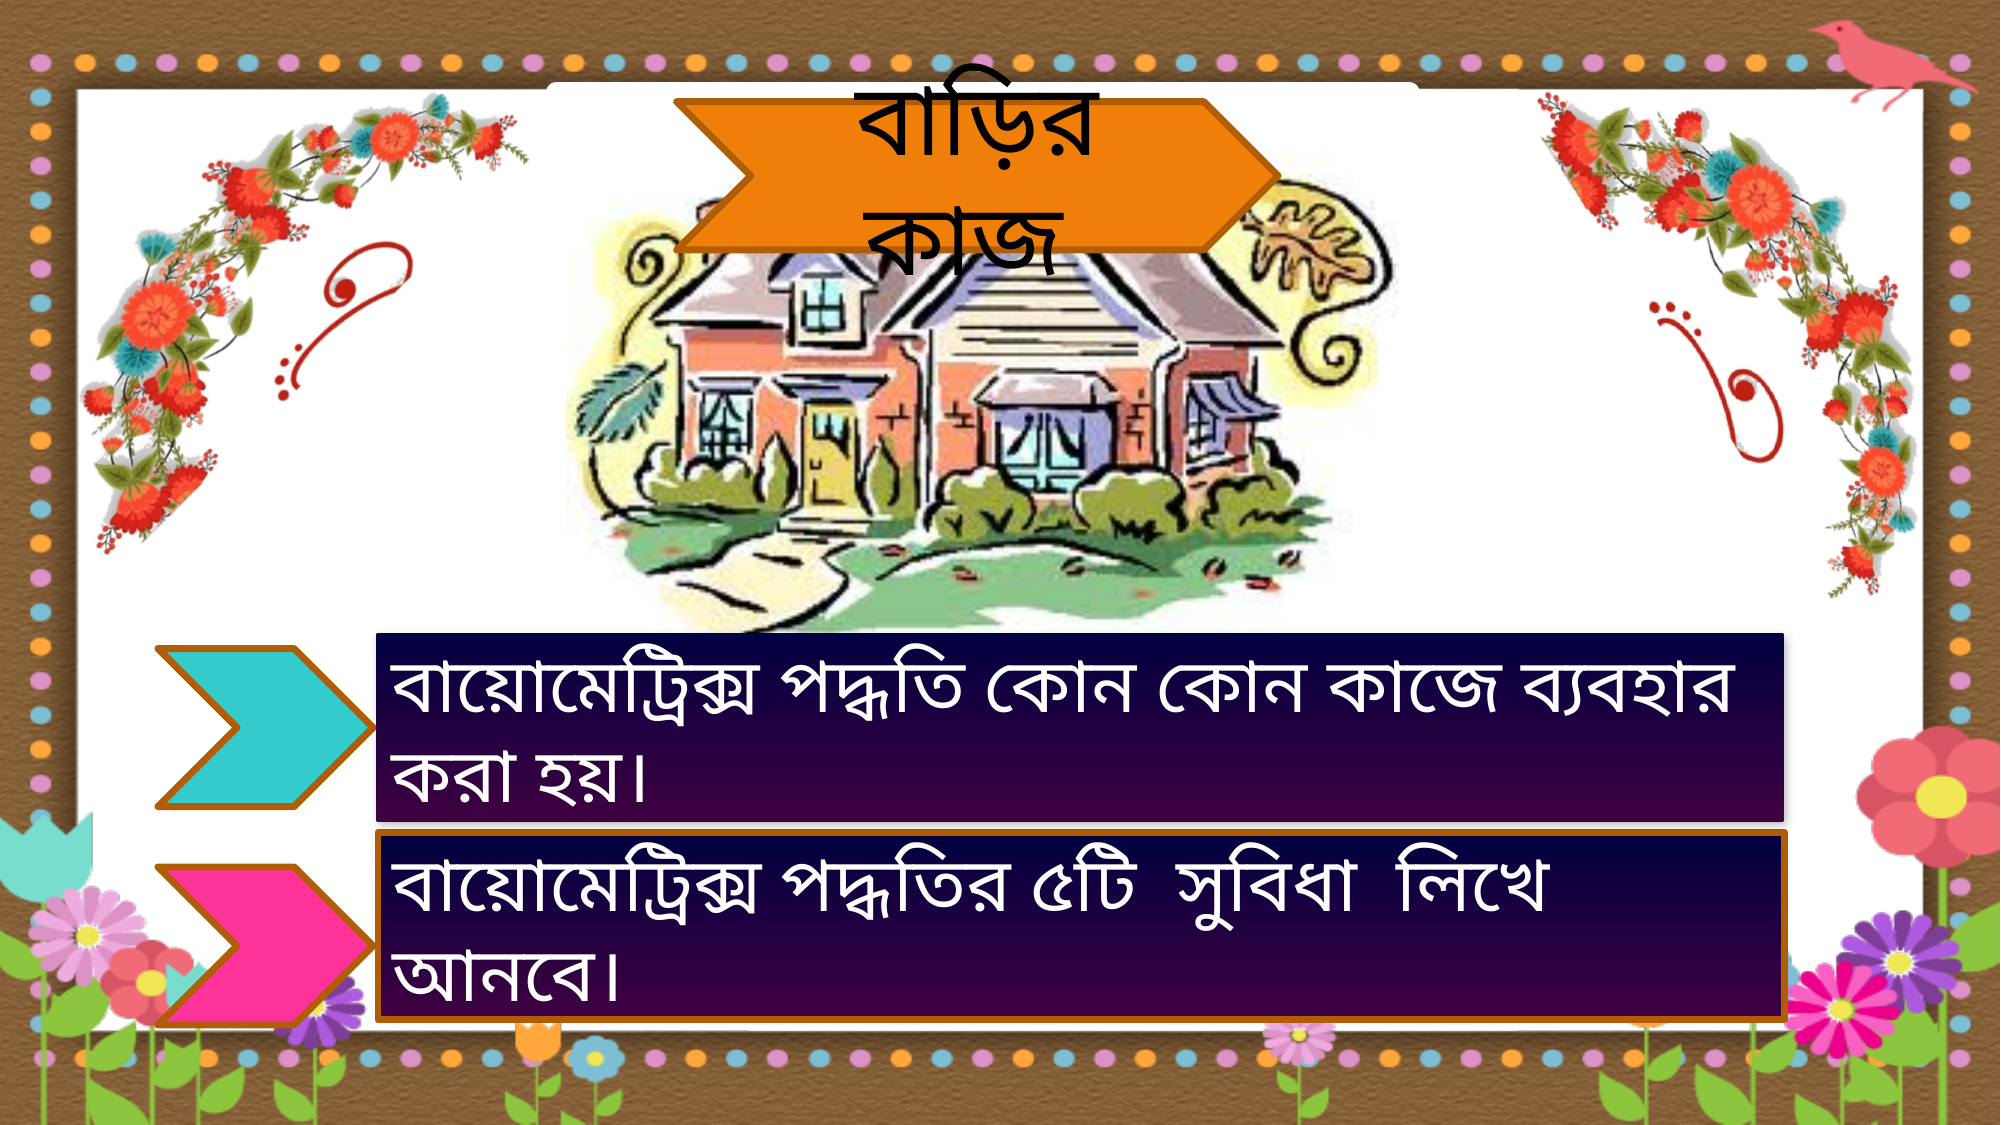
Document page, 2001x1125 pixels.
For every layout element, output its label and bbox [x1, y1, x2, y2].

picture [0, 0, 2000, 1125]
text_box [566, 101, 1399, 644]
